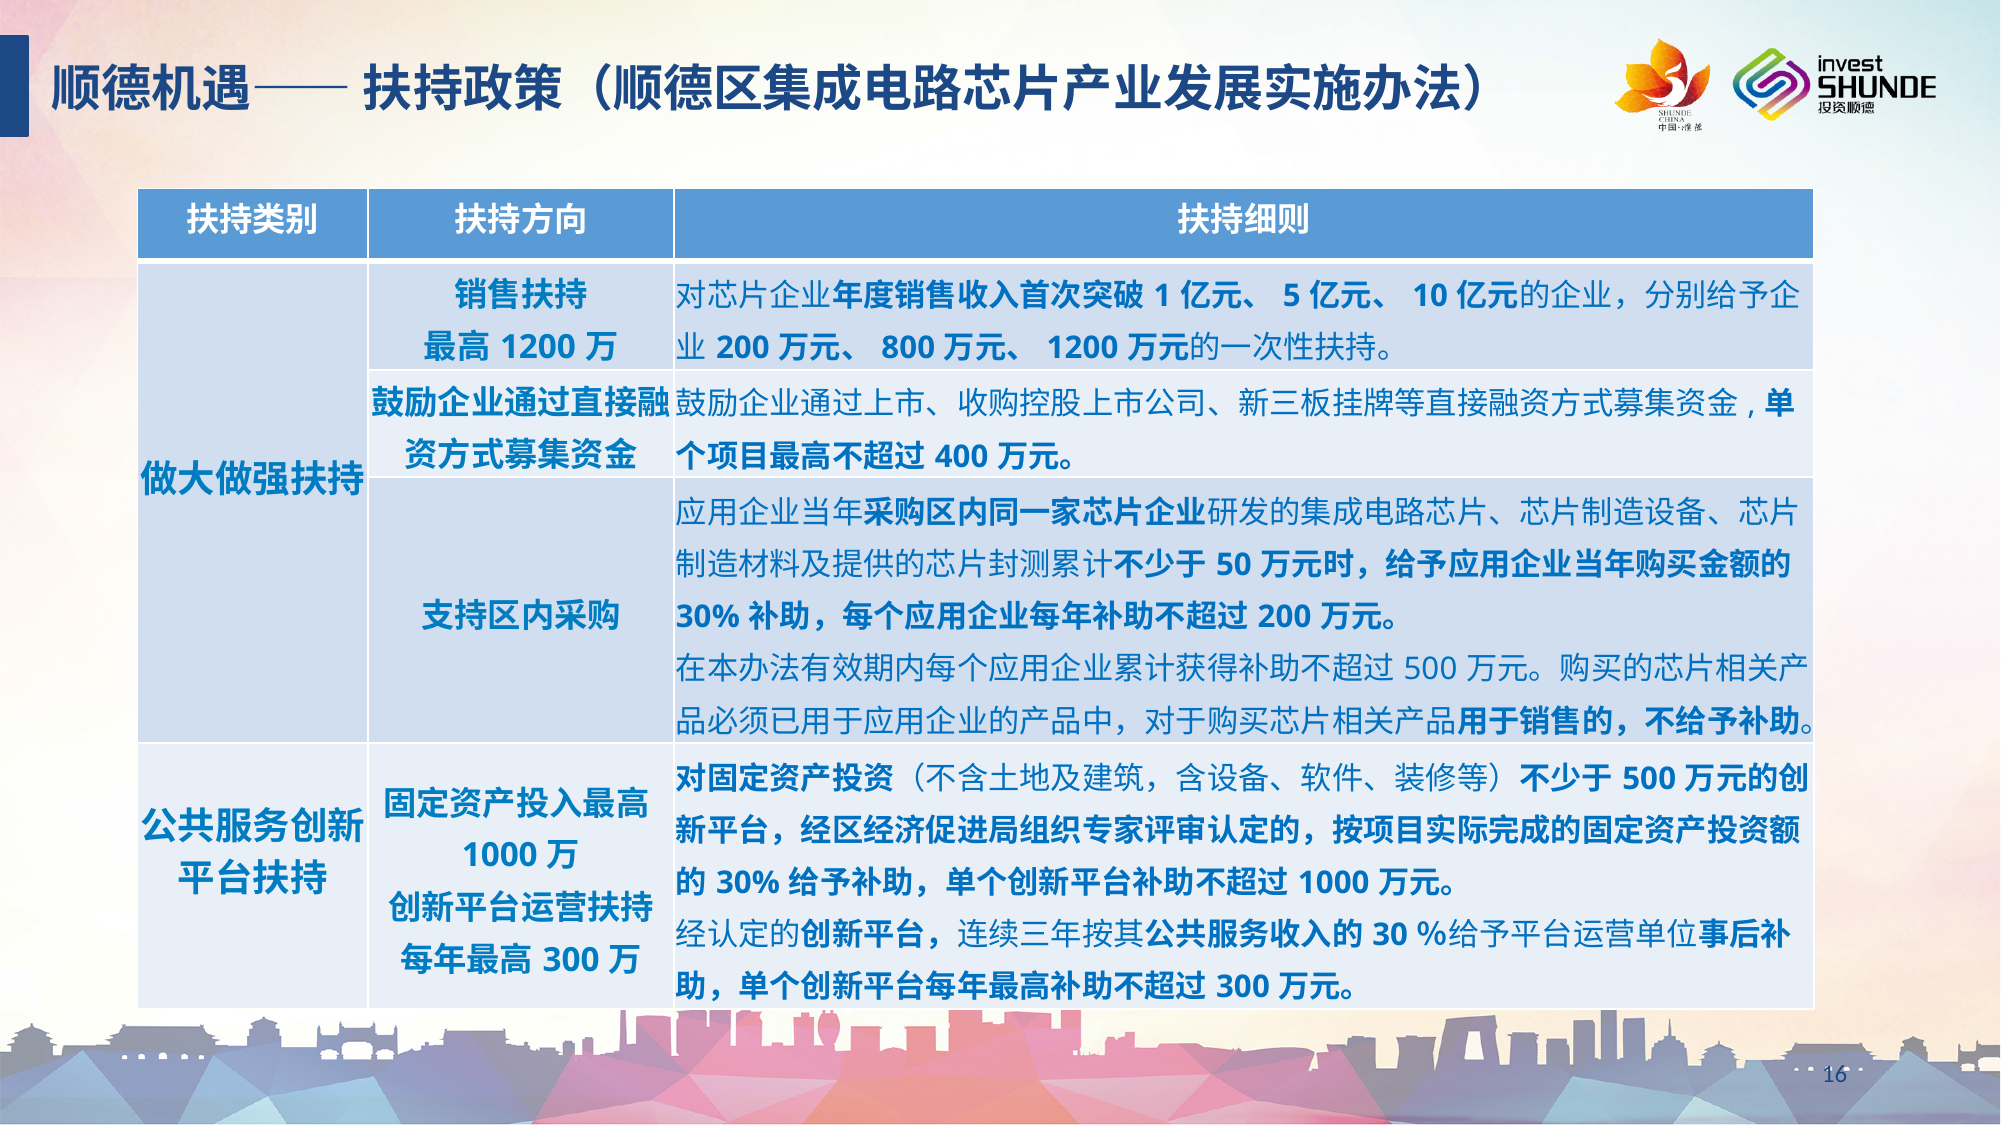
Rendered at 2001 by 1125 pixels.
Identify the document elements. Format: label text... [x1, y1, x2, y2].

text_box 顺德机遇—— 扶持政策（顺德区集成电路芯片产业发展实施办法） [36, 48, 1922, 124]
table_header 扶持细则 [675, 189, 1813, 258]
picture [0, 0, 2001, 1125]
table_cell 应用企业当年采购区内同一家芯片企业研发的集成电路芯片、芯片制造设备、芯片制造材料及提供的芯片封测累计不少于50万元时，给予应用企业当年购买金额的30%补助，每个应用企业每年补助不超过200万元。 在本办法有效期内每个应用企业累计获得补助不超过500万元。购买的芯片相关产品必须已用于应用企业的产品中，对于购买芯片相关产品用于销售的，不给予补助。 [675, 478, 1813, 742]
table_cell 鼓励企业通过直接融资方式募集资金 [369, 371, 673, 476]
table_cell 做大做强扶持 [138, 264, 367, 742]
table_cell 鼓励企业通过上市、收购控股上市公司、新三板挂牌等直接融资方式募集资金,单个项目最高不超过400万元。 [675, 371, 1813, 476]
table_header 扶持类别 [138, 189, 367, 258]
table_cell 对芯片企业年度销售收入首次突破1亿元、5亿元、10亿元的企业，分别给予企业200万元、800万元、1200万元的一次性扶持。 [675, 264, 1813, 369]
table_cell 固定资产投入最高1000万 创新平台运营扶持 每年最高300万 [369, 744, 673, 1008]
slide_number 16 [1412, 1042, 1863, 1103]
table_cell 对固定资产投资（不含土地及建筑，含设备、软件、装修等）不少于500万元的创新平台，经区经济促进局组织专家评审认定的，按项目实际完成的固定资产投资额的30%给予补助，单个创新平台补助不超过1000万元。 经认定的创新平台，连续三年按其公共服务收入的30％给予平台运营单位事后补助，单个创新平台每年最高补助不超过300万元。 [675, 744, 1813, 1008]
table_cell 公共服务创新平台扶持 [138, 744, 367, 1008]
table_cell 支持区内采购 [369, 478, 673, 742]
table_cell 销售扶持 最高1200万 [369, 264, 673, 369]
text_box [0, 35, 29, 137]
table_header 扶持方向 [369, 189, 673, 258]
